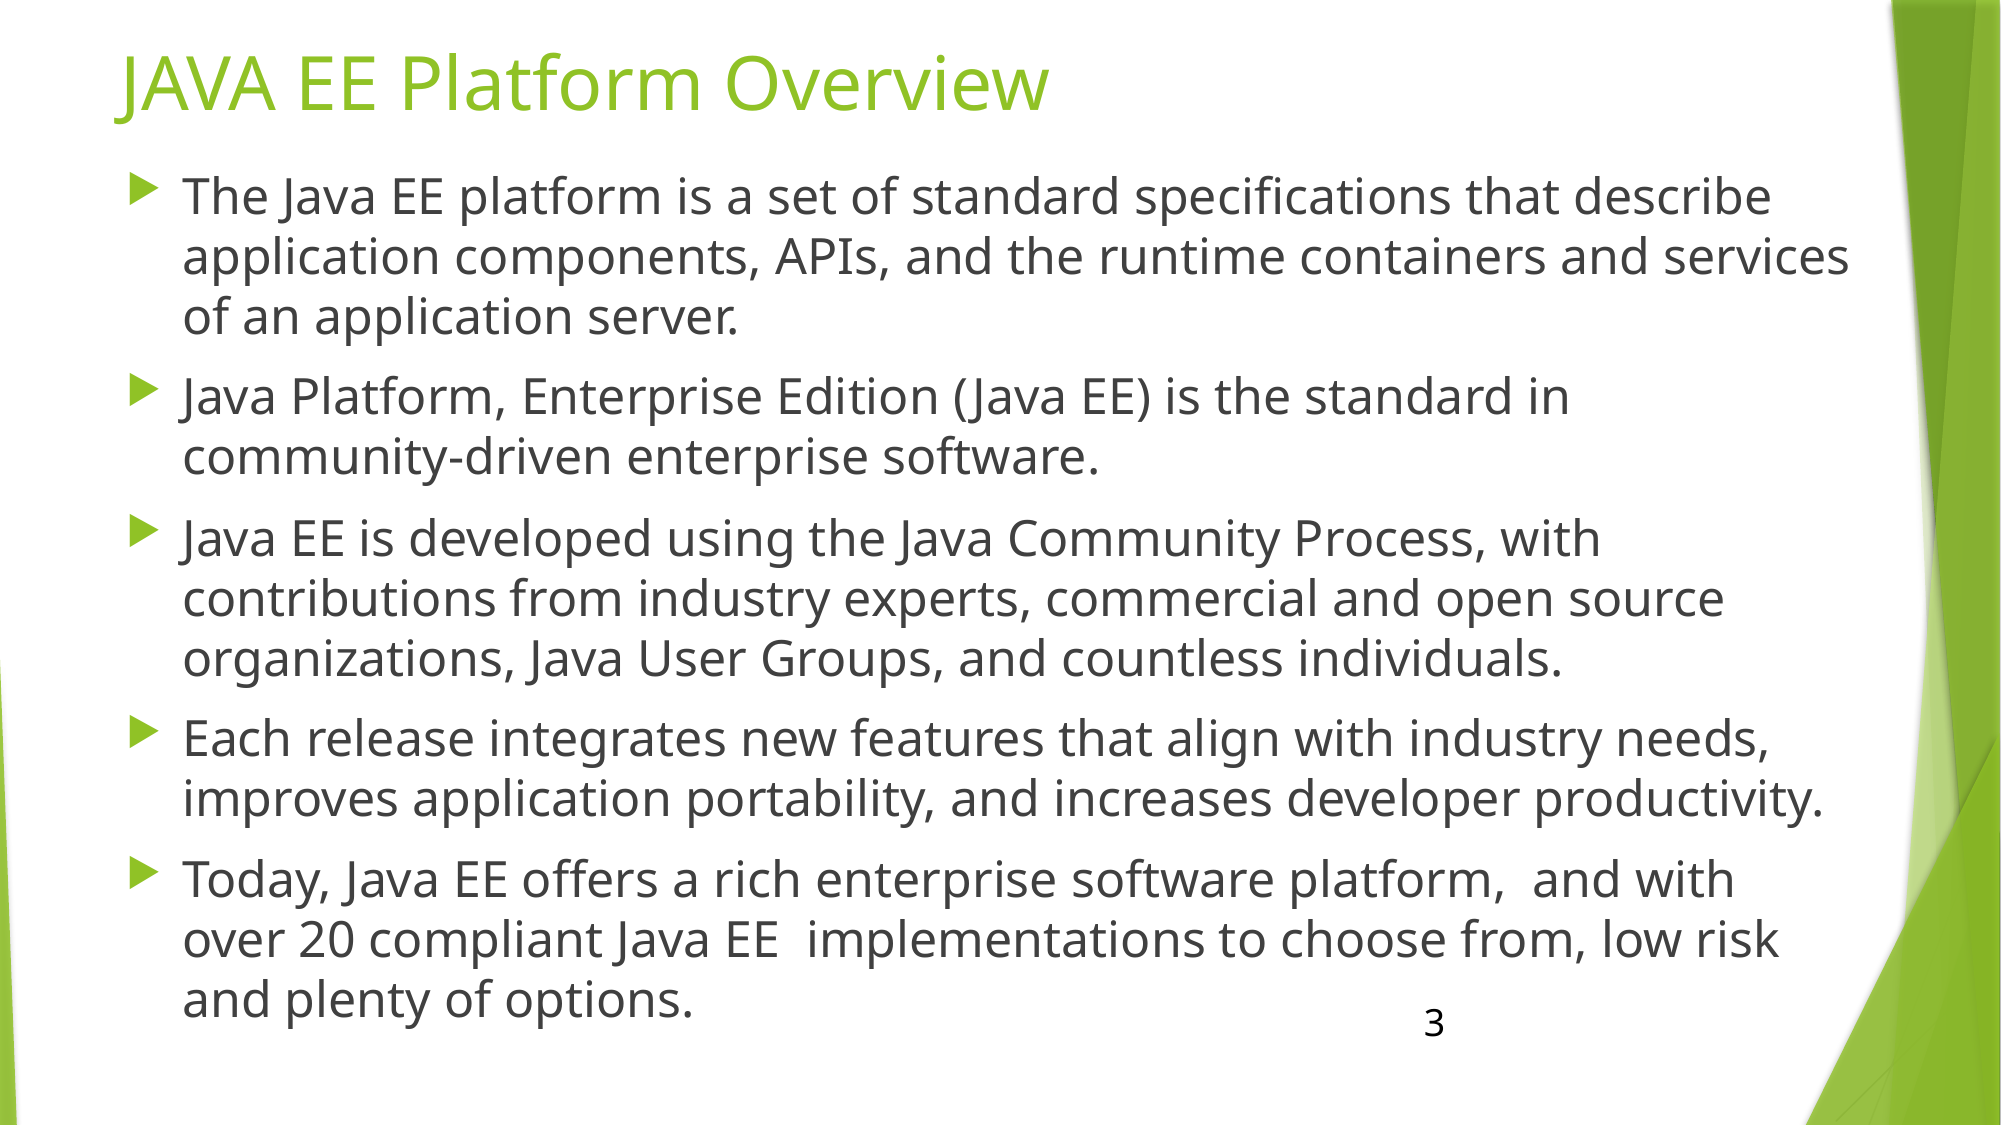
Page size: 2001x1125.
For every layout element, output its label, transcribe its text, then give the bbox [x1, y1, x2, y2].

title JAVA EE Platform Overview [105, 27, 1871, 137]
list The Java EE platform is a set of standard specifications that describe application components, APIs, and the runtime containers and services of an application server. Java Platform, Enterprise Edition (Java EE) is the standard in community-driven enterprise software. Java EE is developed using the Java Community Process, with contributions from industry experts, commercial and open source organizations, Java User Groups, and countless individuals. Each release integrates new features that align with industry needs, improves application portability, and increases developer productivity. Today, Java EE offers a rich enterprise software platform, and with over 20 compliant Java EE implementations to choose from, low risk and plenty of options. [111, 156, 1869, 991]
slide_number 3 [1409, 991, 1522, 1051]
